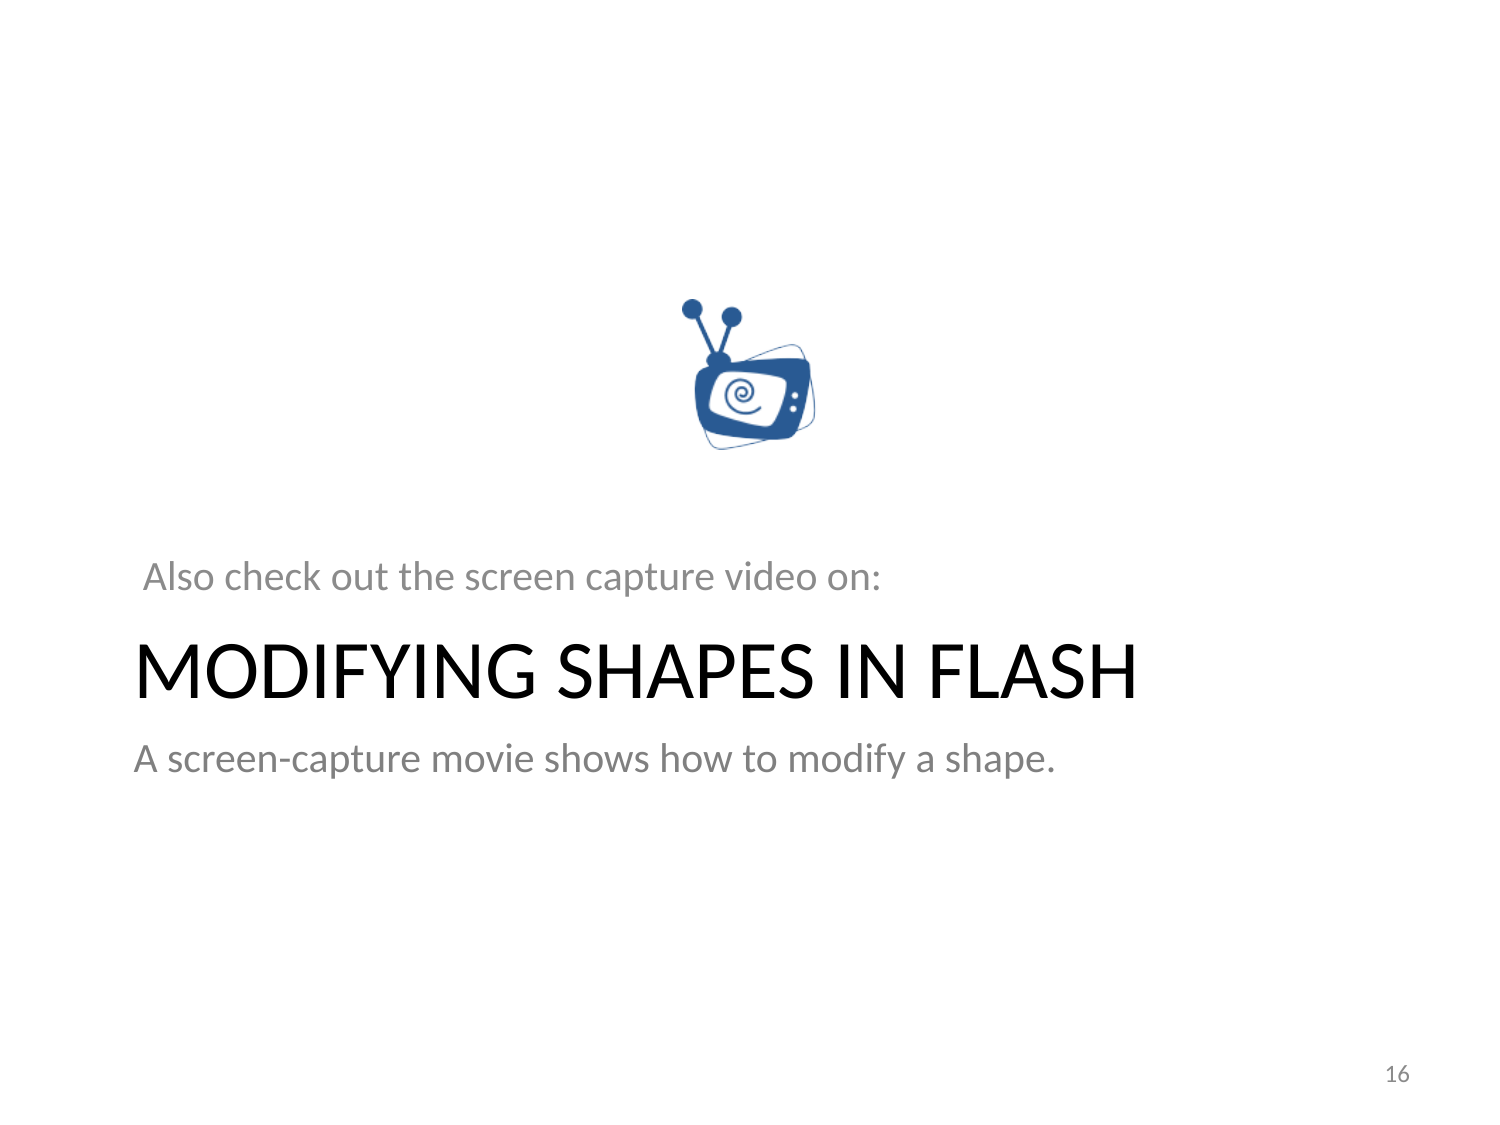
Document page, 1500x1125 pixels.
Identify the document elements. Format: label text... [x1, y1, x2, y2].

list Also check out the screen capture video on: Modifying Shapes in Flash [118, 476, 1394, 724]
slide_number 16 [1074, 1042, 1425, 1103]
title A screen-capture movie shows how to modify a shape. [118, 724, 1394, 947]
picture [682, 299, 818, 451]
